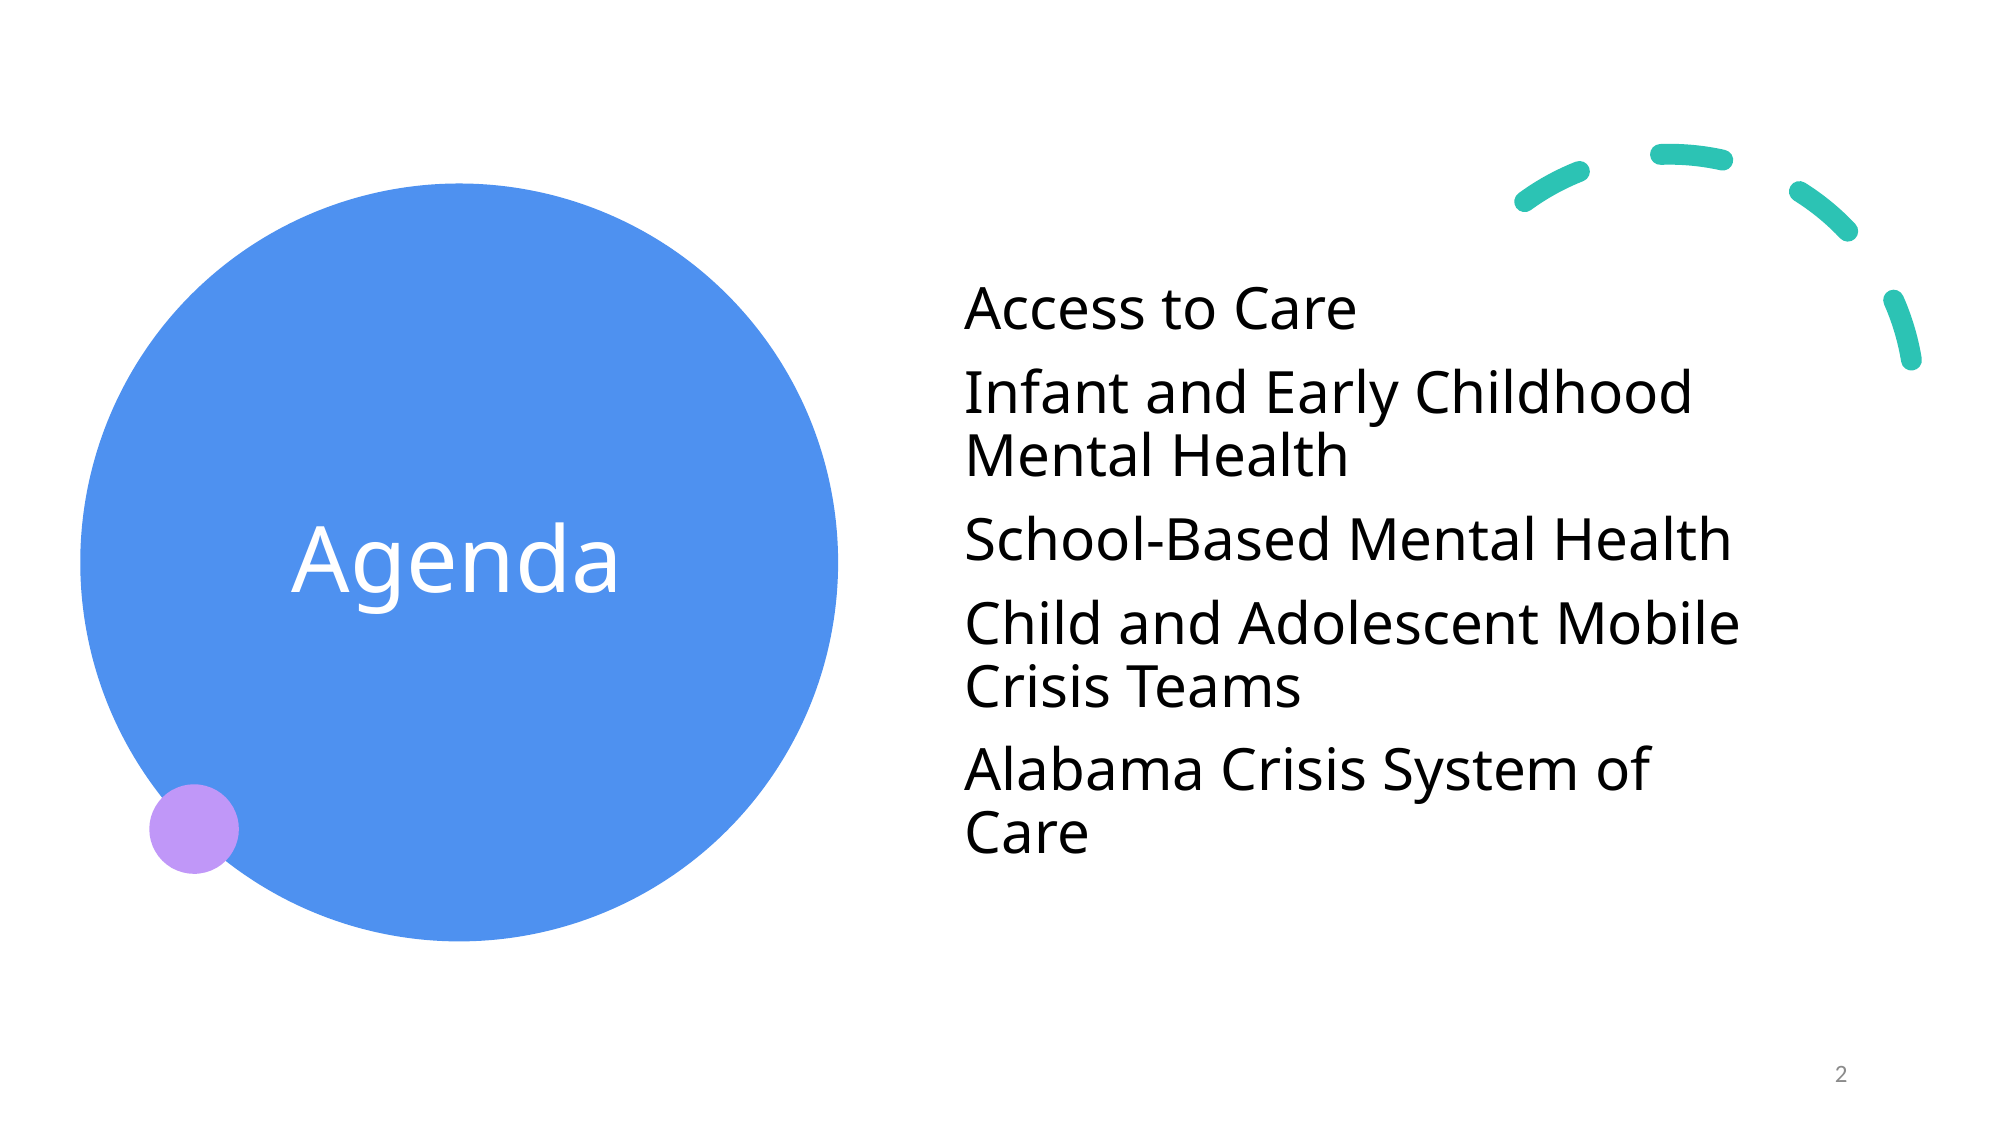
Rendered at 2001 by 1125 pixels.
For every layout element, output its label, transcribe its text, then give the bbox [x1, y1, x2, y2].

list Access to Care Infant and Early Childhood Mental Health School-Based Mental Health Child and Adolescent Mobile Crisis Teams Alabama Crisis System of Care [949, 250, 1788, 896]
slide_number 2 [1412, 1042, 1863, 1103]
title Agenda [191, 229, 723, 897]
